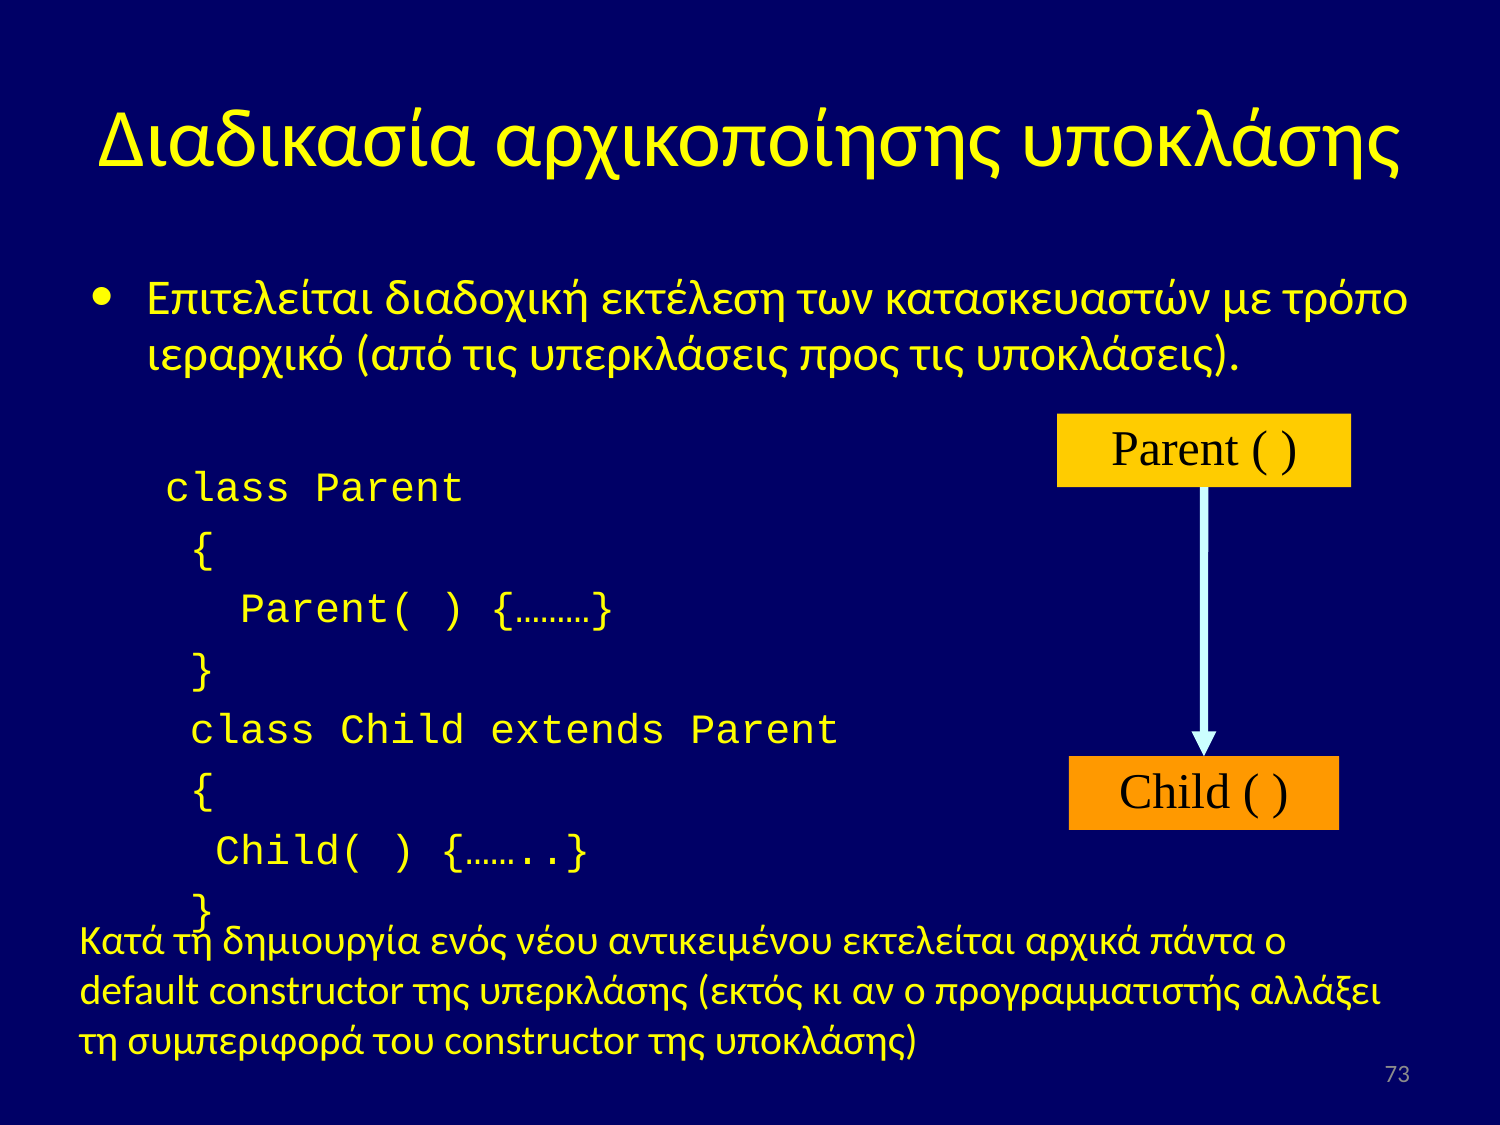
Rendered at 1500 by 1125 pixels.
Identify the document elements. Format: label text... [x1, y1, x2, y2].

slide_number 73 [1074, 1042, 1425, 1103]
title Διαδικασία αρχικοποίησης υποκλάσης [75, 45, 1425, 233]
text_box Κατά τη δημιουργία ενός νέου αντικειμένου εκτελείται αρχικά πάντα ο default constructor της υπερκλάσης (εκτός κι αν ο προγραμματιστής αλλάξει τη συμπεριφορά του constructor της υποκλάσης) [64, 905, 1412, 1071]
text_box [1056, 413, 1352, 830]
list Επιτελείται διαδοχική εκτέλεση των κατασκευαστών με τρόπο ιεραρχικό (από τις υπερκλάσεις προς τις υποκλάσεις). class Parent { Parent( ) {………} } class Child extends Parent { Child( ) {……..} } [75, 262, 1425, 1005]
